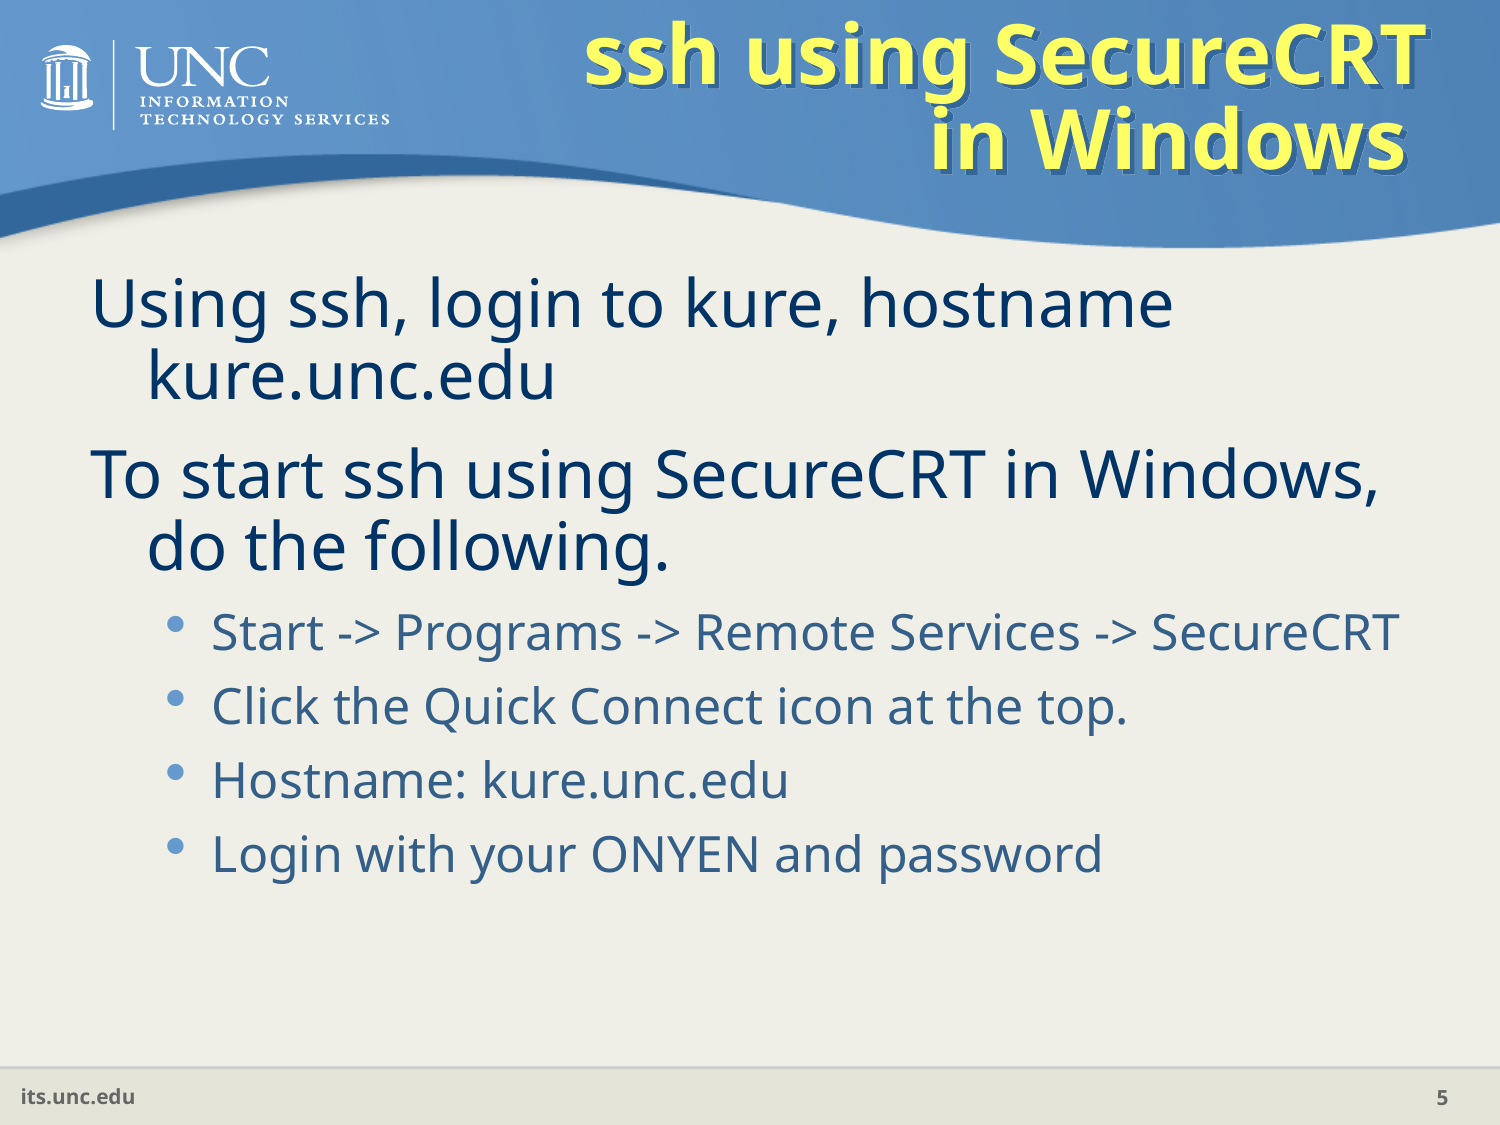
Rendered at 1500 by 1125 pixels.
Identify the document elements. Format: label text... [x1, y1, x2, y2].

list Using ssh, login to kure, hostname kure.unc.edu To start ssh using SecureCRT in Windows, do the following. Start -> Programs -> Remote Services -> SecureCRT Click the Quick Connect icon at the top. Hostname: kure.unc.edu Login with your ONYEN and password [74, 262, 1426, 1006]
title ssh using SecureCRT in Windows [368, 7, 1444, 196]
picture [0, 0, 1500, 1125]
